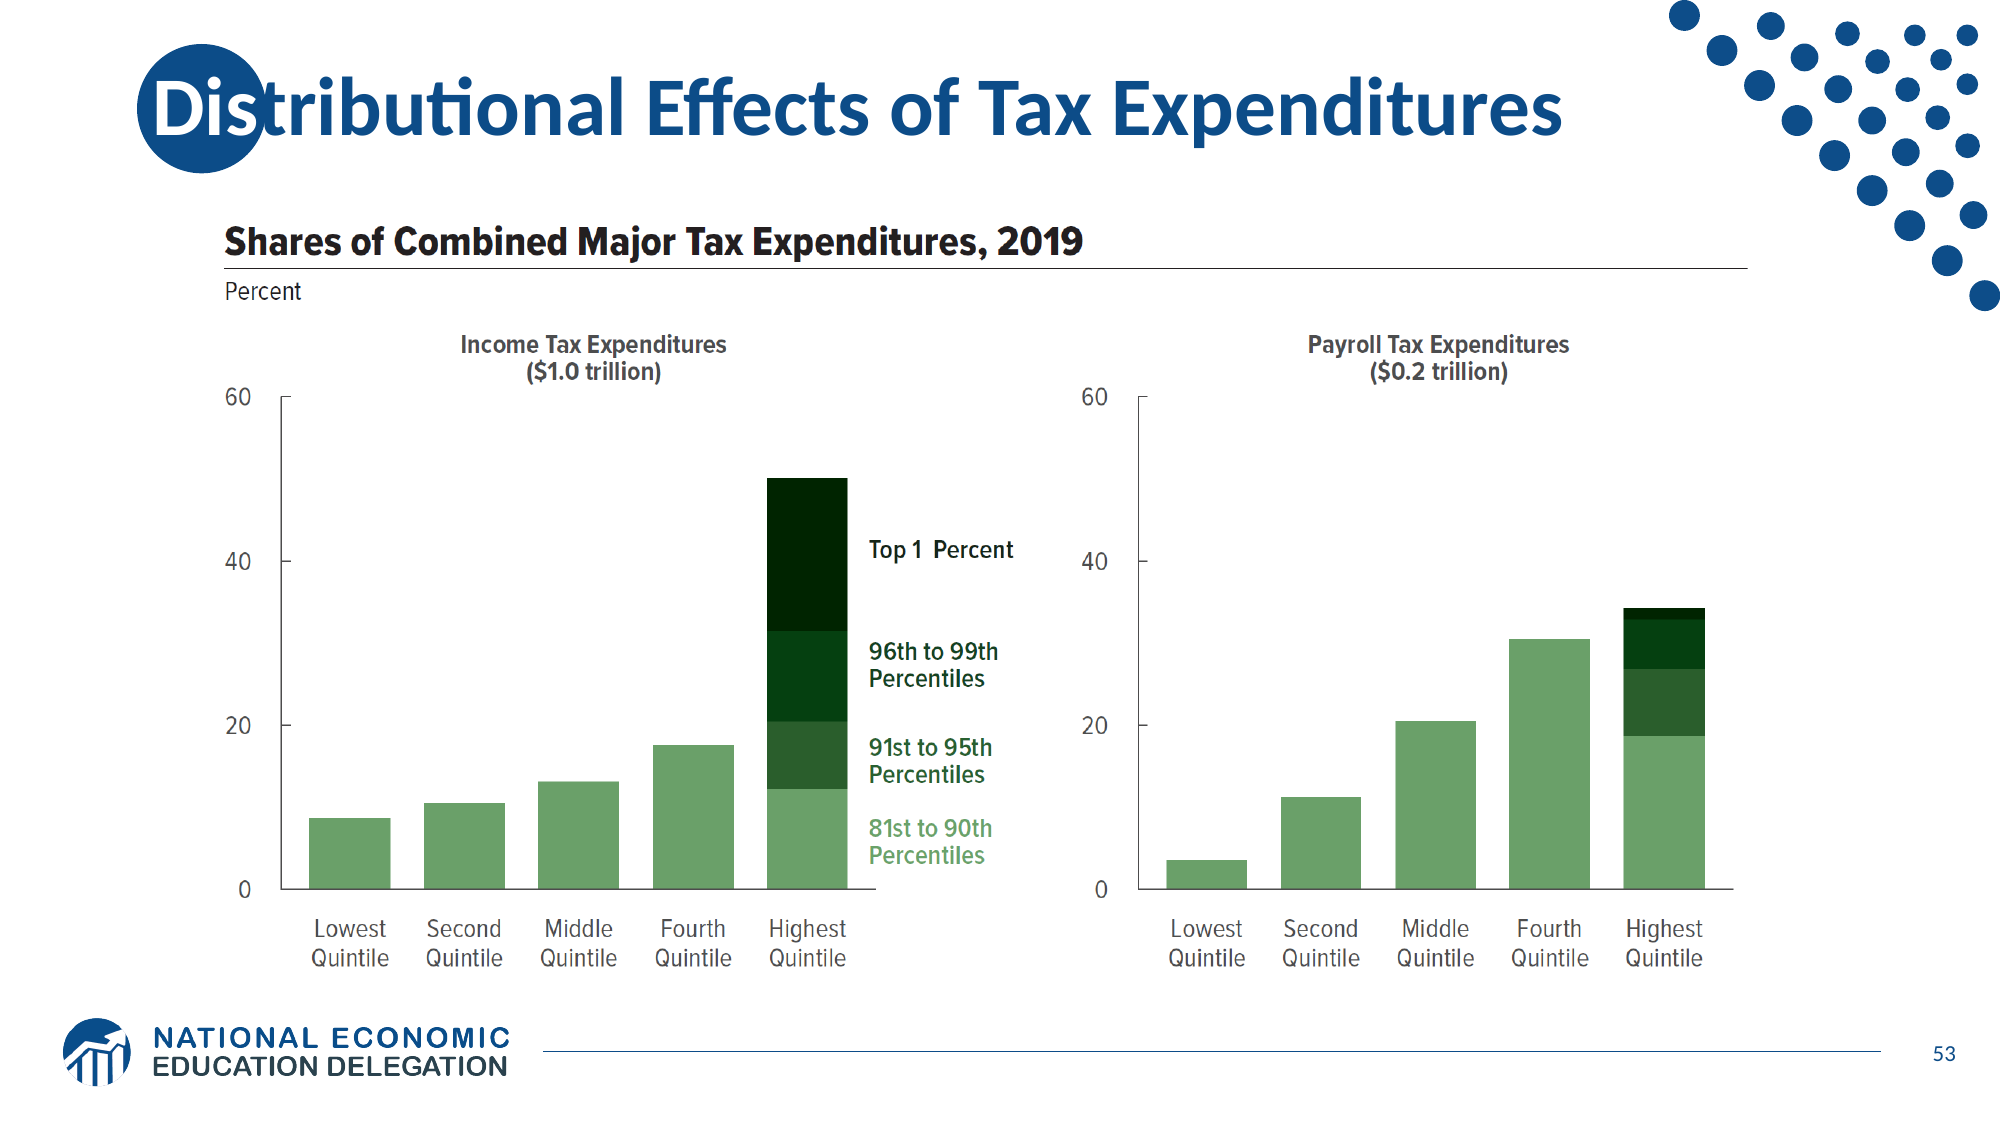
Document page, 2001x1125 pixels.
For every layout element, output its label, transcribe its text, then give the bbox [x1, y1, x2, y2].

picture [55, 1013, 520, 1091]
slide_number 53 [1521, 1022, 1972, 1082]
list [193, 217, 1748, 992]
title Distributional Effects of Tax Expenditures [137, 0, 1863, 218]
